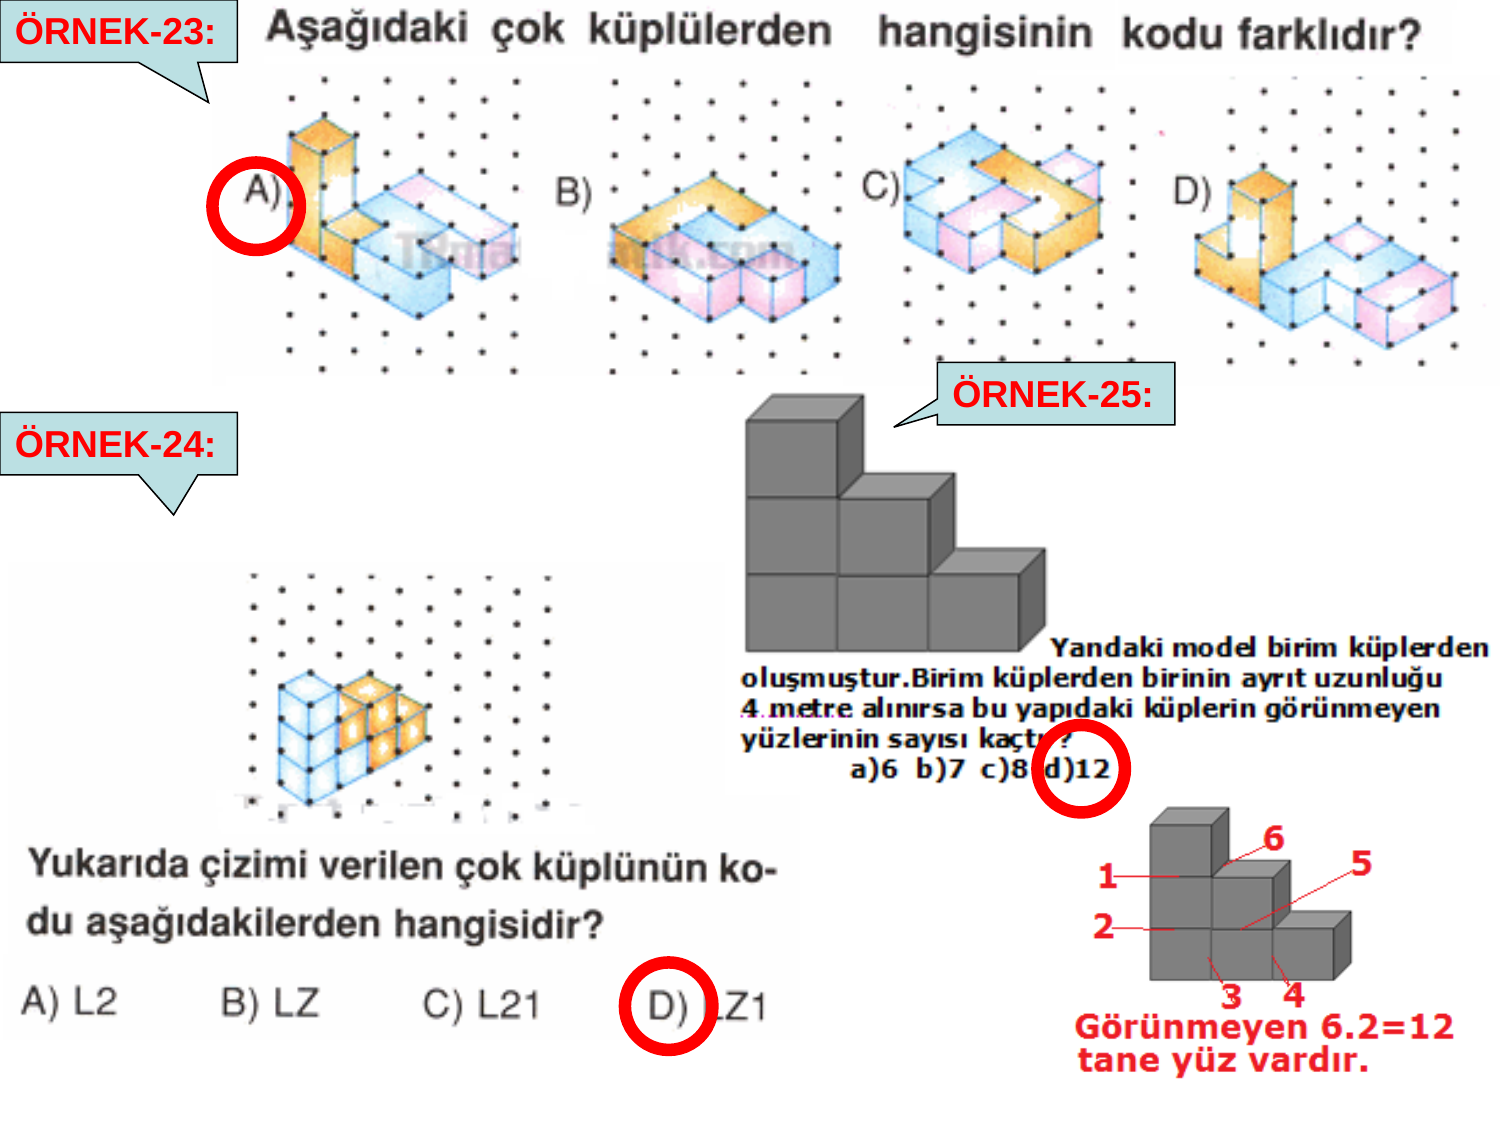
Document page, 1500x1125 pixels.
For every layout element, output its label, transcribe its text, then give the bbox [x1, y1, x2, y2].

picture [1062, 799, 1466, 1084]
text_box ÖRNEK-23: [0, 0, 210, 102]
picture [212, 0, 1500, 386]
picture [0, 387, 1500, 1048]
text_box ÖRNEK-24: [0, 412, 238, 515]
